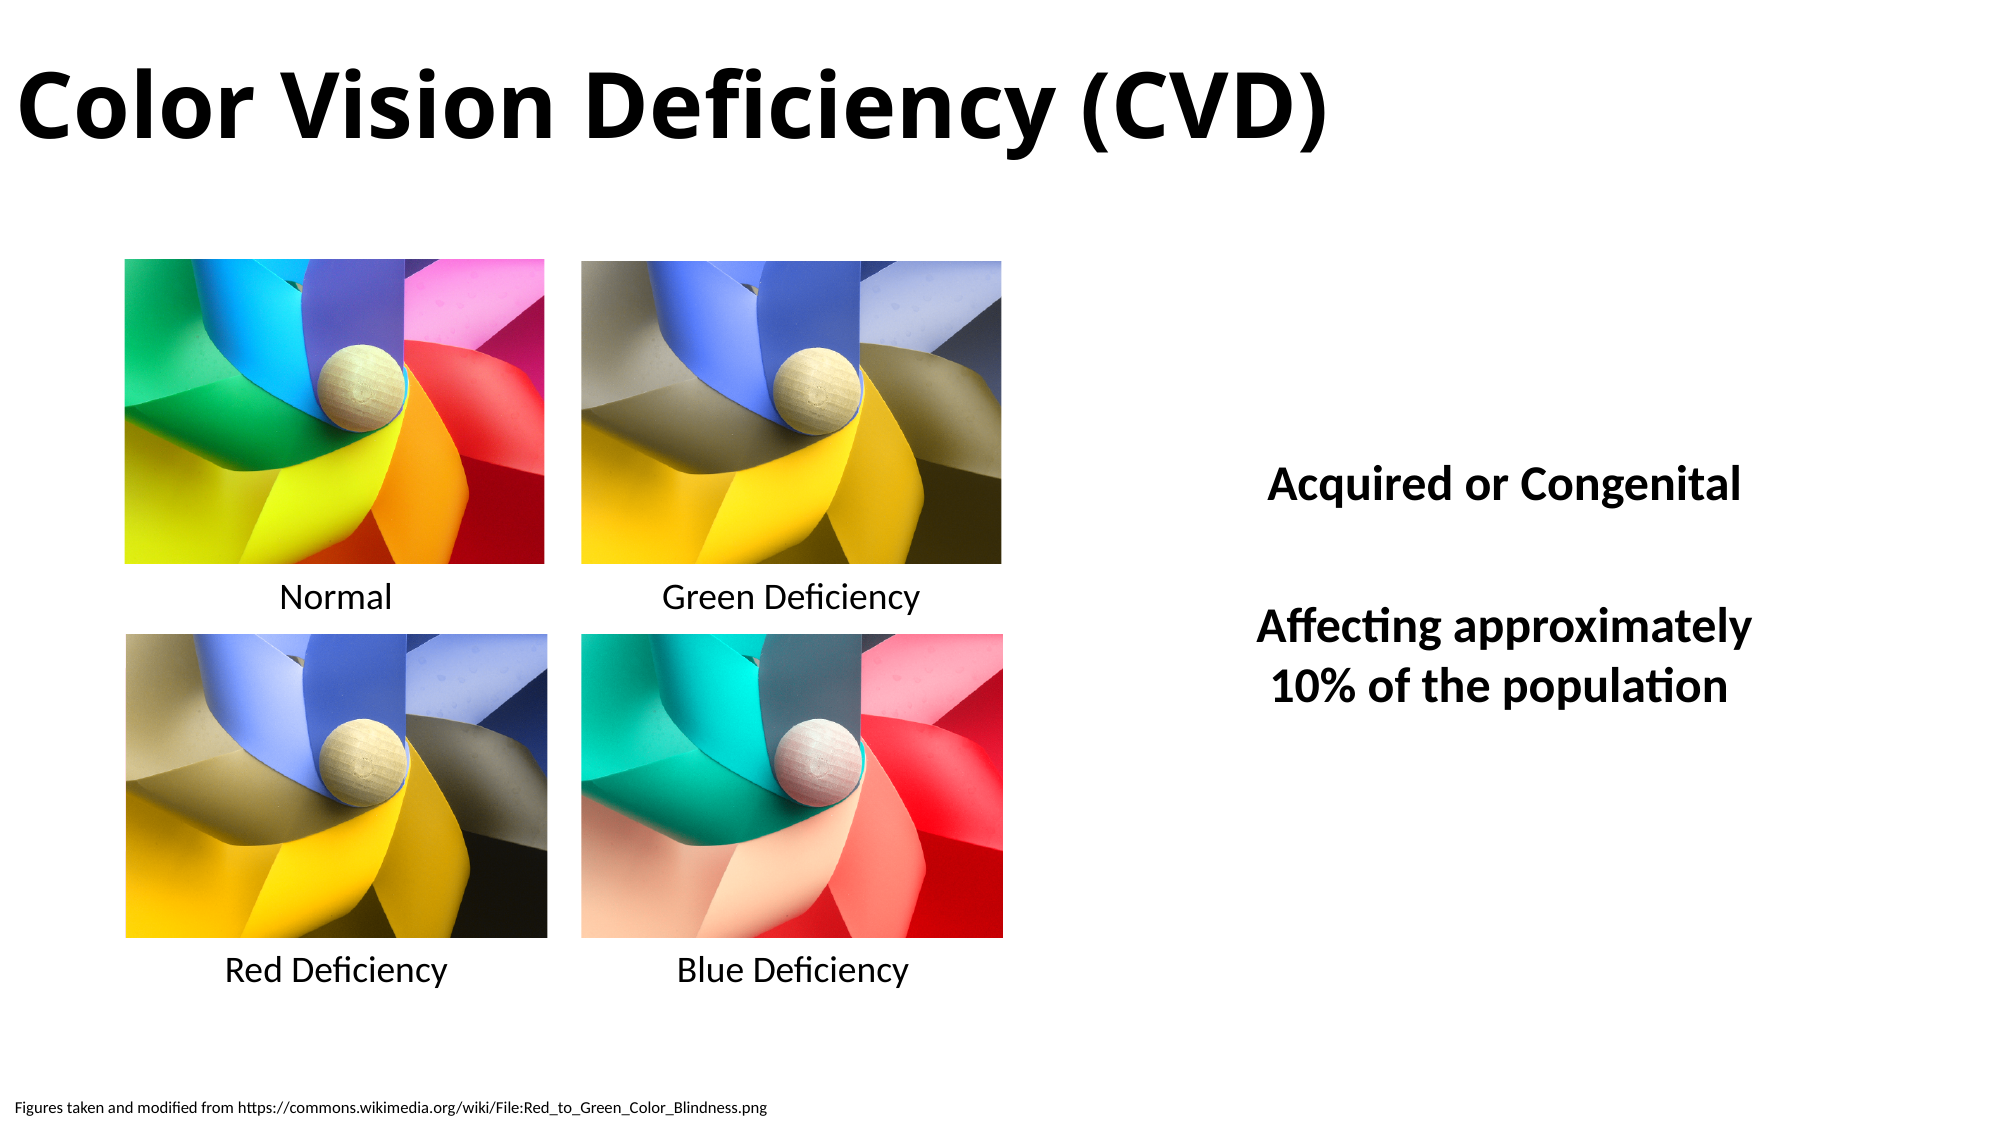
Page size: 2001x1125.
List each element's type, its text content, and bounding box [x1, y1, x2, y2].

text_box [125, 634, 548, 999]
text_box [124, 259, 548, 626]
text_box Affecting approximately 10% of the population [1206, 584, 1804, 720]
text_box Acquired or Congenital [1231, 442, 1778, 518]
text_box Figures taken and modified from https://commons.wikimedia.org/wiki/File:Red_to_Green_Color_Blindness.png [0, 1089, 808, 1125]
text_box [581, 634, 1003, 999]
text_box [581, 261, 1002, 626]
title Color Vision Deficiency (CVD) [0, 0, 1725, 218]
